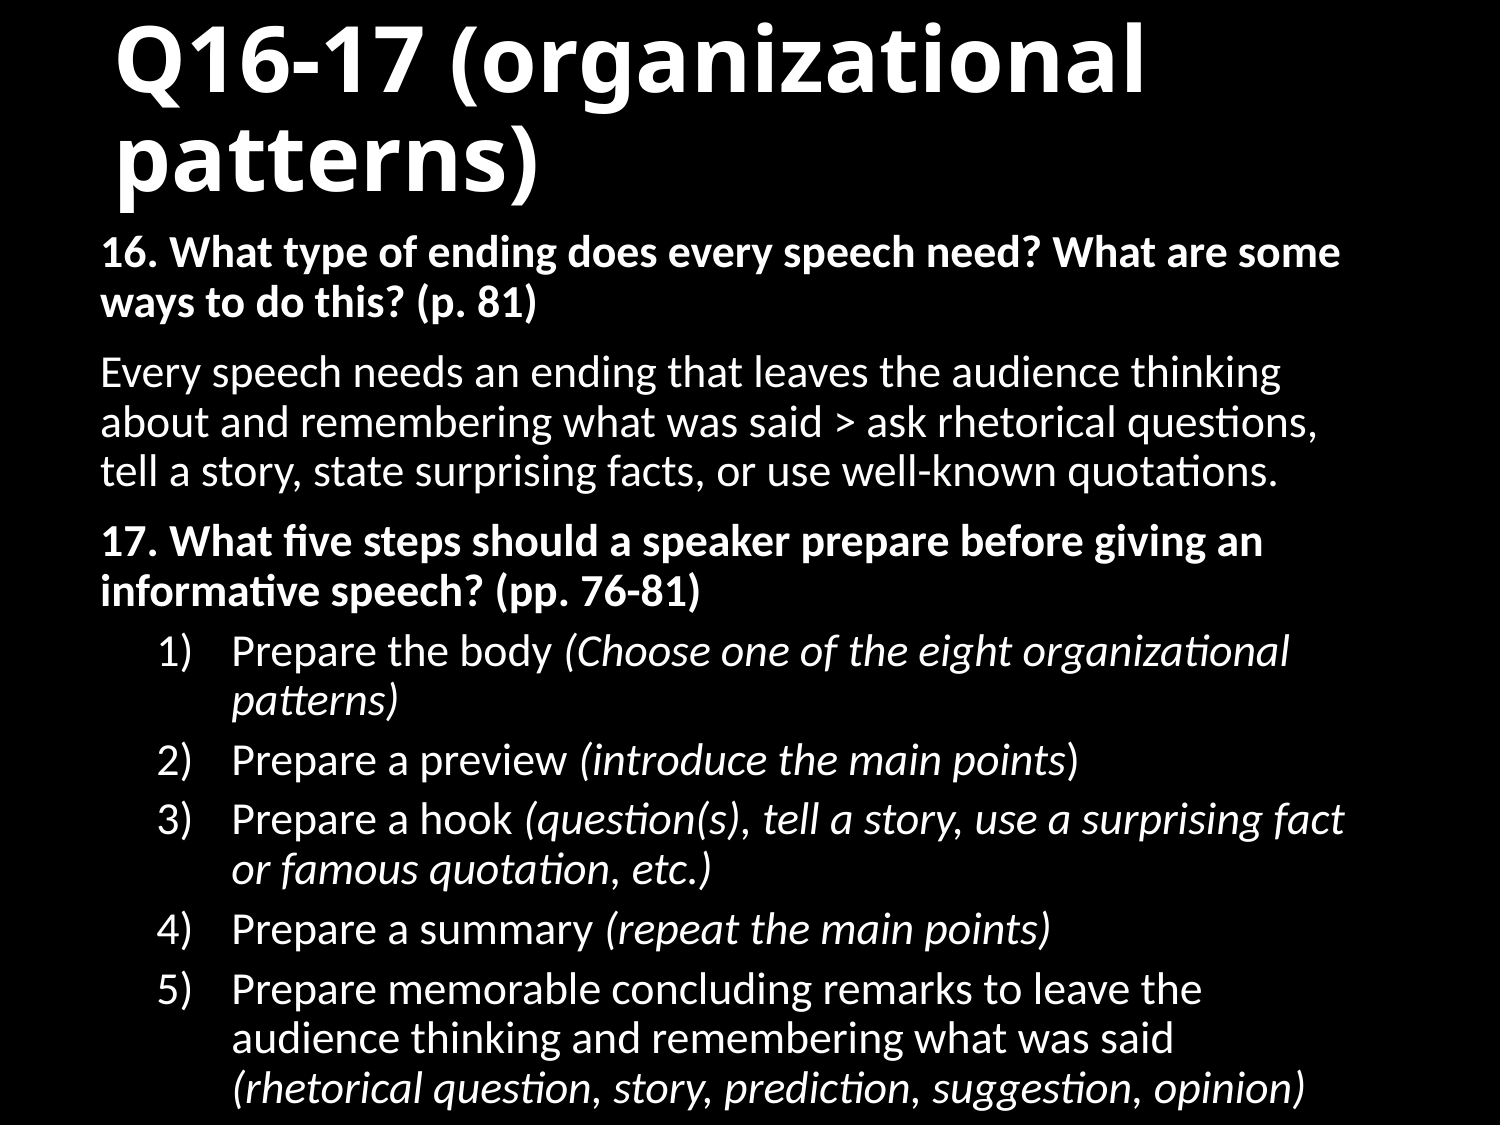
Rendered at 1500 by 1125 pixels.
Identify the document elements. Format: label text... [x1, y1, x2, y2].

list 16. What type of ending does every speech need? What are some ways to do this? (p. 81) Every speech needs an ending that leaves the audience thinking about and remembering what was said > ask rhetorical questions, tell a story, state surprising facts, or use well-known quotations. 17. What five steps should a speaker prepare before giving an informative speech? (pp. 76-81) Prepare the body (Choose one of the eight organizational patterns) Prepare a preview (introduce the main points) Prepare a hook (question(s), tell a story, use a surprising fact or famous quotation, etc.) Prepare a summary (repeat the main points) Prepare memorable concluding remarks to leave the audience thinking and remembering what was said (rhetorical question, story, prediction, suggestion, opinion) [85, 220, 1379, 1046]
title Q16-17 (organizational patterns) [98, 3, 1393, 221]
